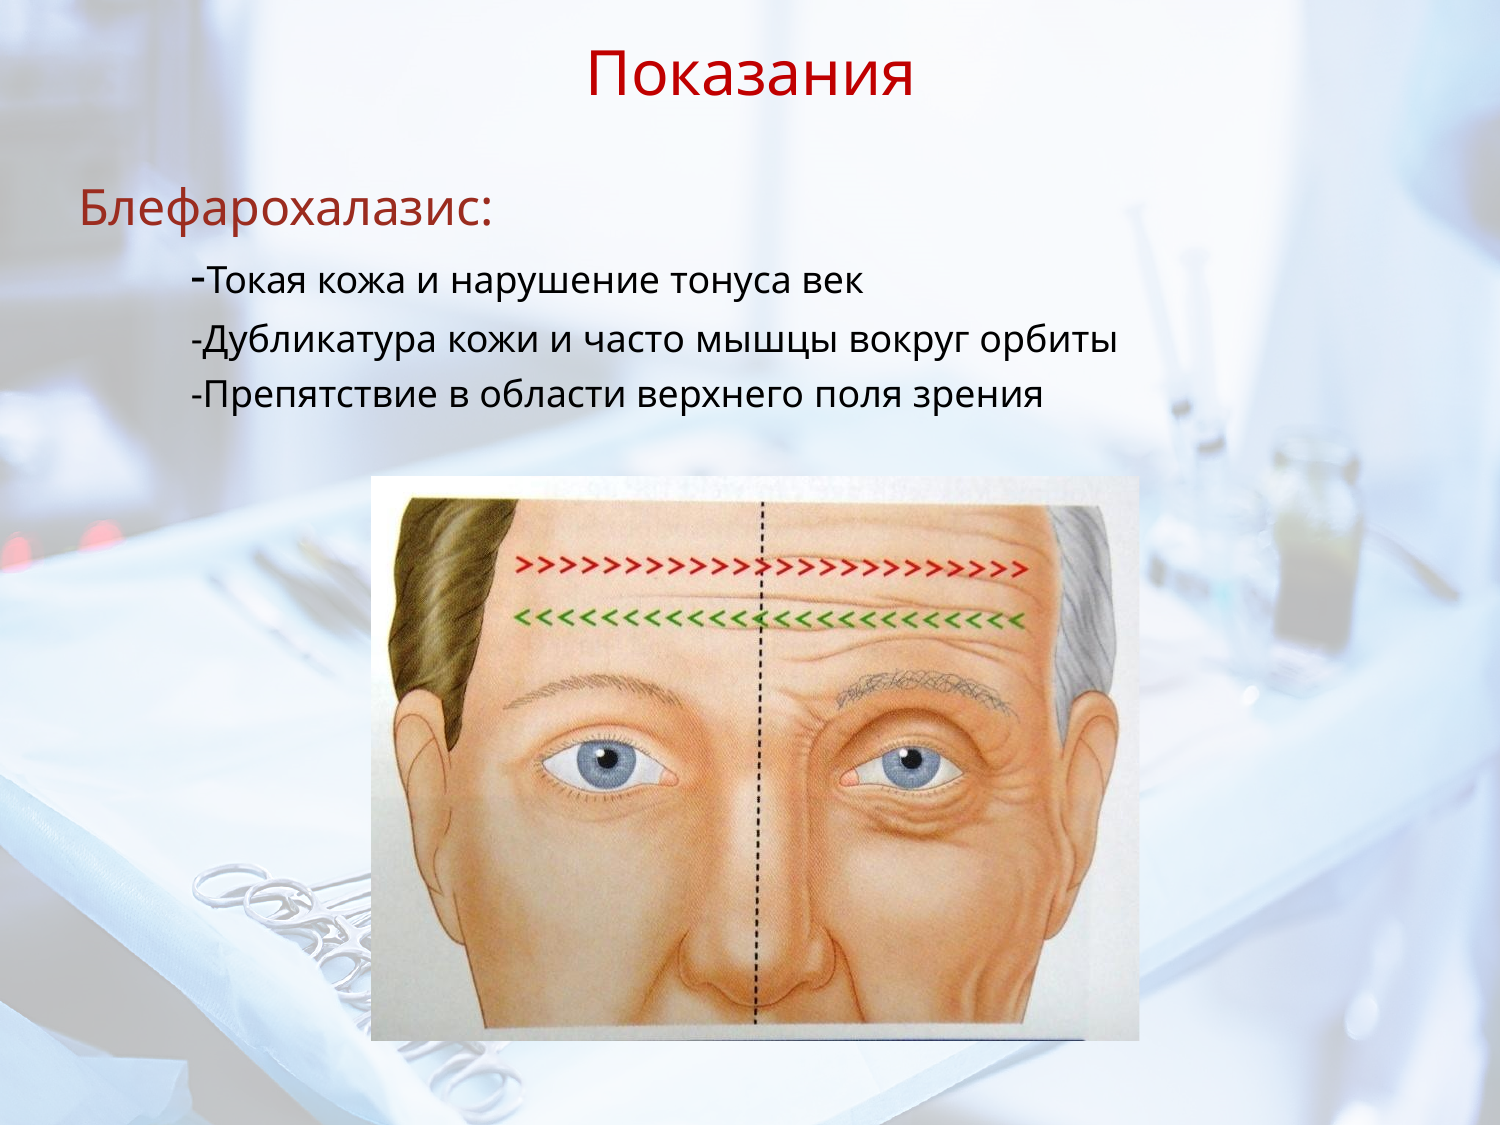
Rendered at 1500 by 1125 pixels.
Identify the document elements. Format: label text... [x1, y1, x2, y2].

text_box Блефарохалазис: -Токая кожа и нарушение тонуса век -Дубликатура кожи и часто мышцы вокруг орбиты -Препятствие в области верхнего поля зрения [76, 165, 1434, 415]
text_box [371, 476, 1140, 1041]
title Показания [503, 0, 997, 165]
